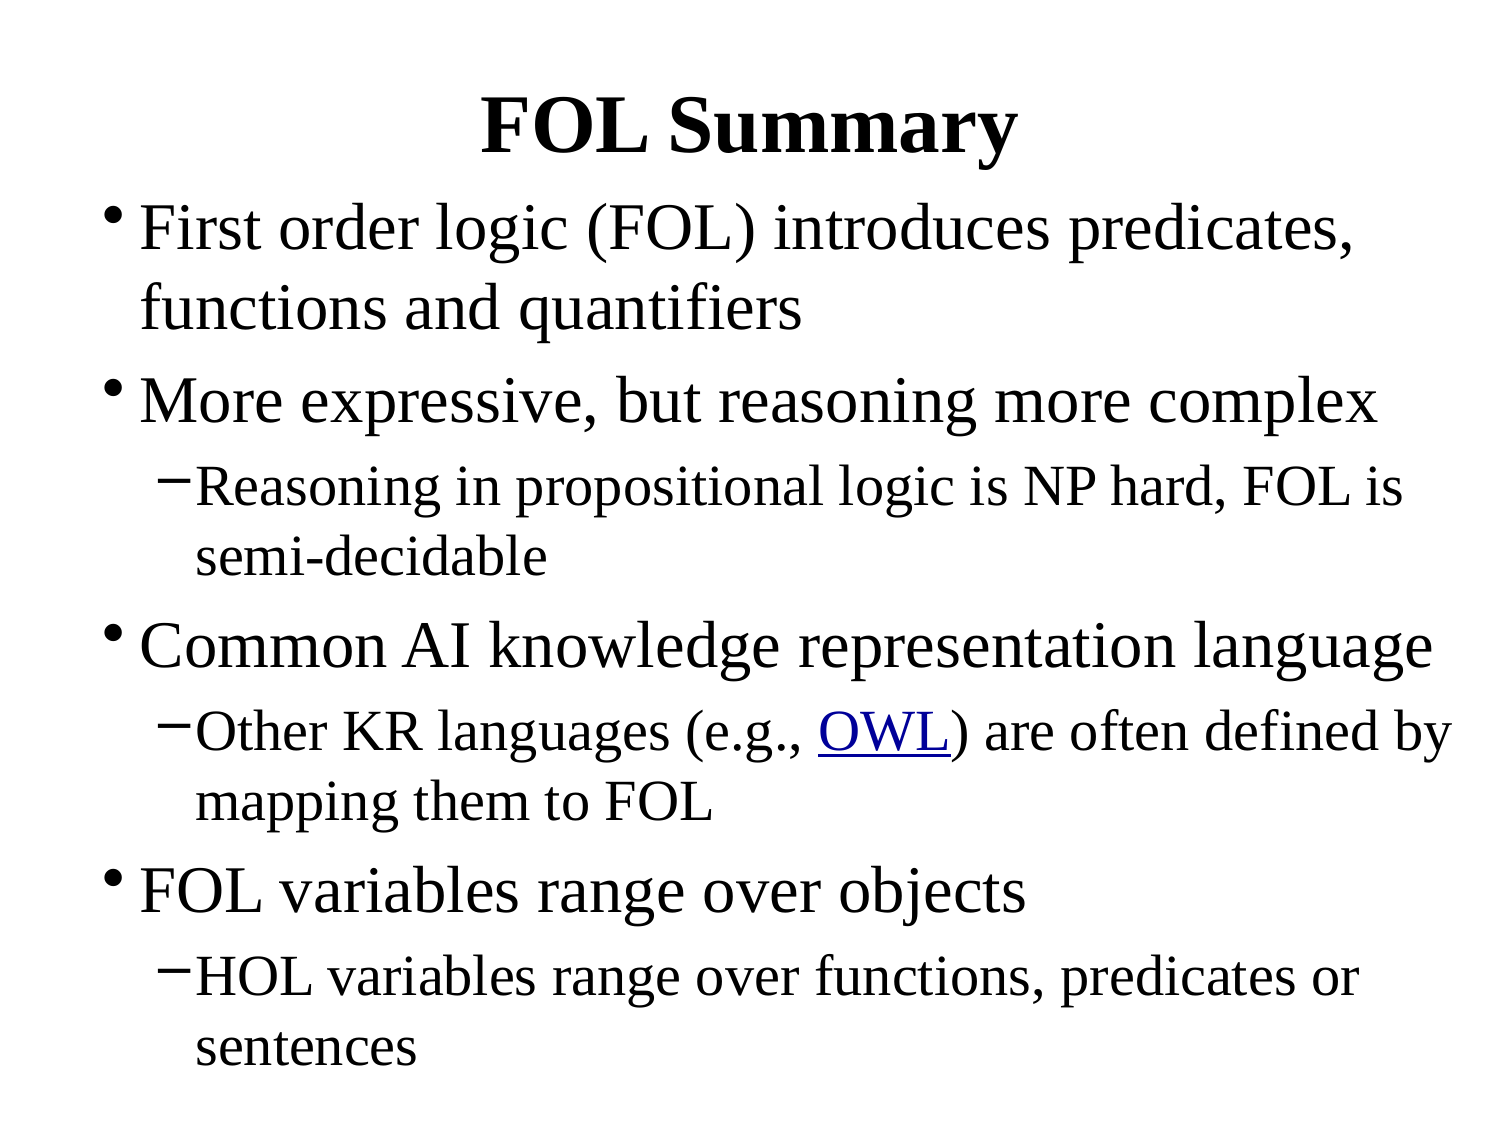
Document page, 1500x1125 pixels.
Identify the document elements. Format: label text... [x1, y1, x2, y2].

title FOL Summary [112, 50, 1388, 174]
list First order logic (FOL) introduces predicates, functions and quantifiers More expressive, but reasoning more complex Reasoning in propositional logic is NP hard, FOL is semi-decidable Common AI knowledge representation language Other KR languages (e.g., OWL) are often defined by mapping them to FOL FOL variables range over objects HOL variables range over functions, predicates or sentences [87, 174, 1475, 1063]
